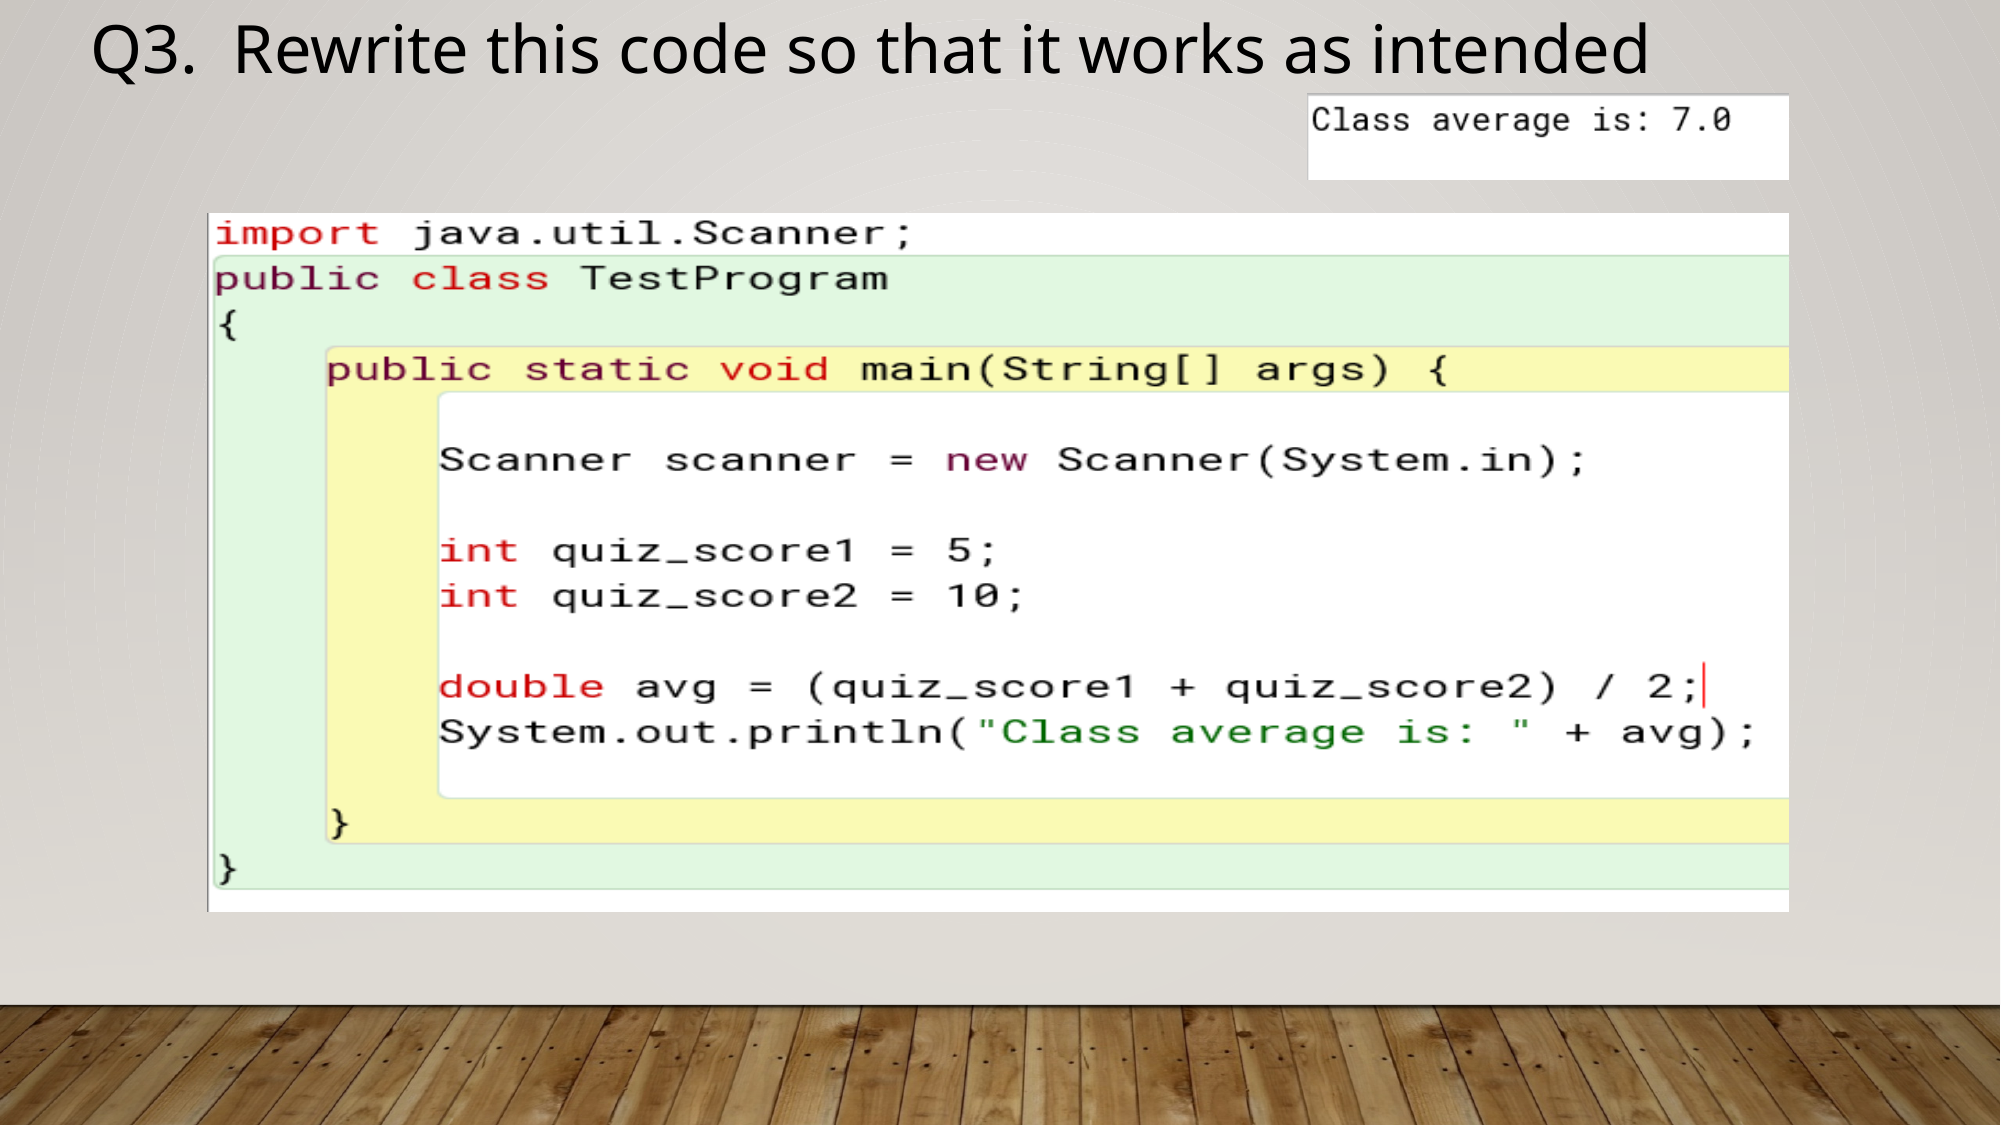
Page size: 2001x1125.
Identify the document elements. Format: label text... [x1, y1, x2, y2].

text_box Q3. Rewrite this code so that it works as intended [75, 0, 1898, 185]
picture [1307, 93, 1790, 180]
picture [207, 212, 1790, 913]
picture [0, 1005, 2000, 1125]
